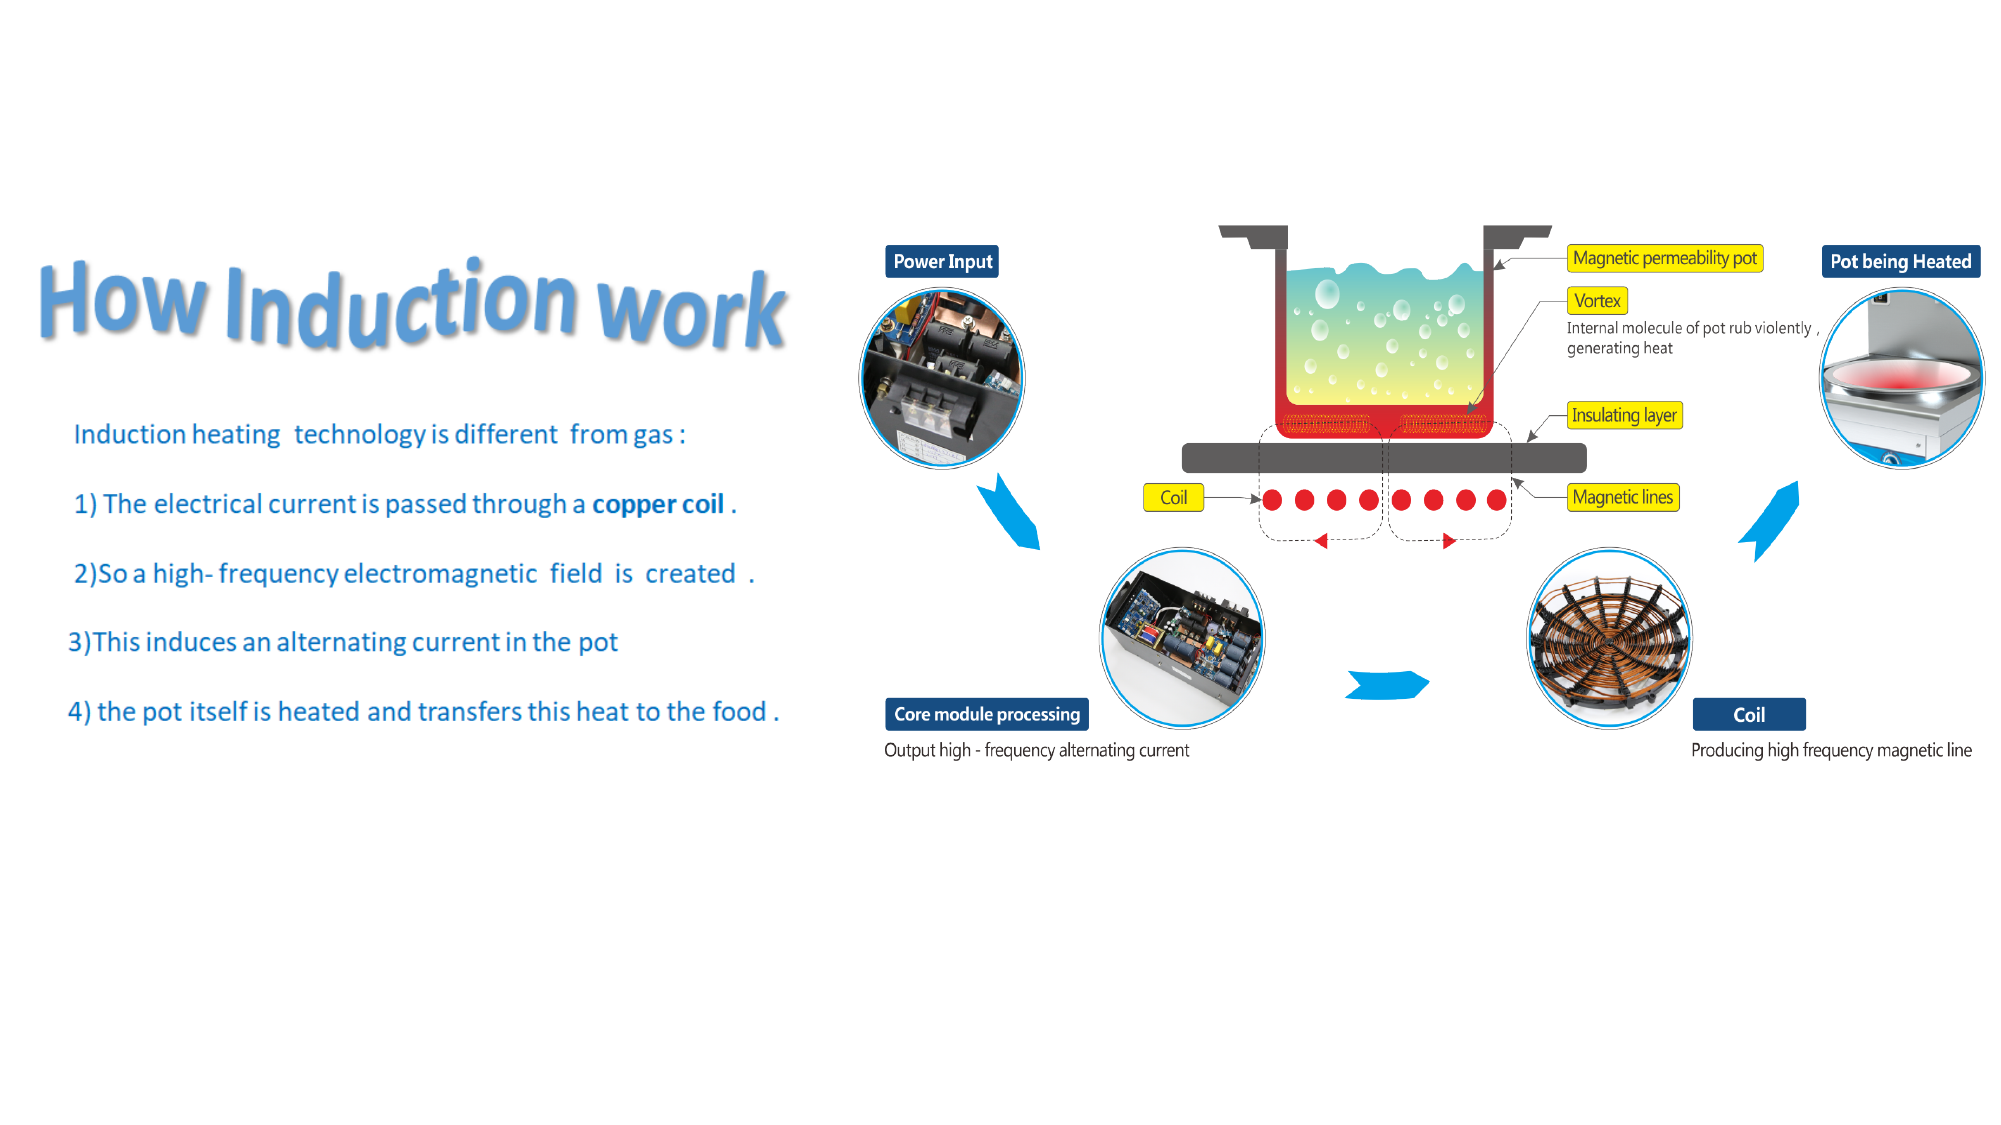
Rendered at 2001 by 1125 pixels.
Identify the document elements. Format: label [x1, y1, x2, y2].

picture [858, 225, 1986, 761]
picture [4, 211, 848, 754]
